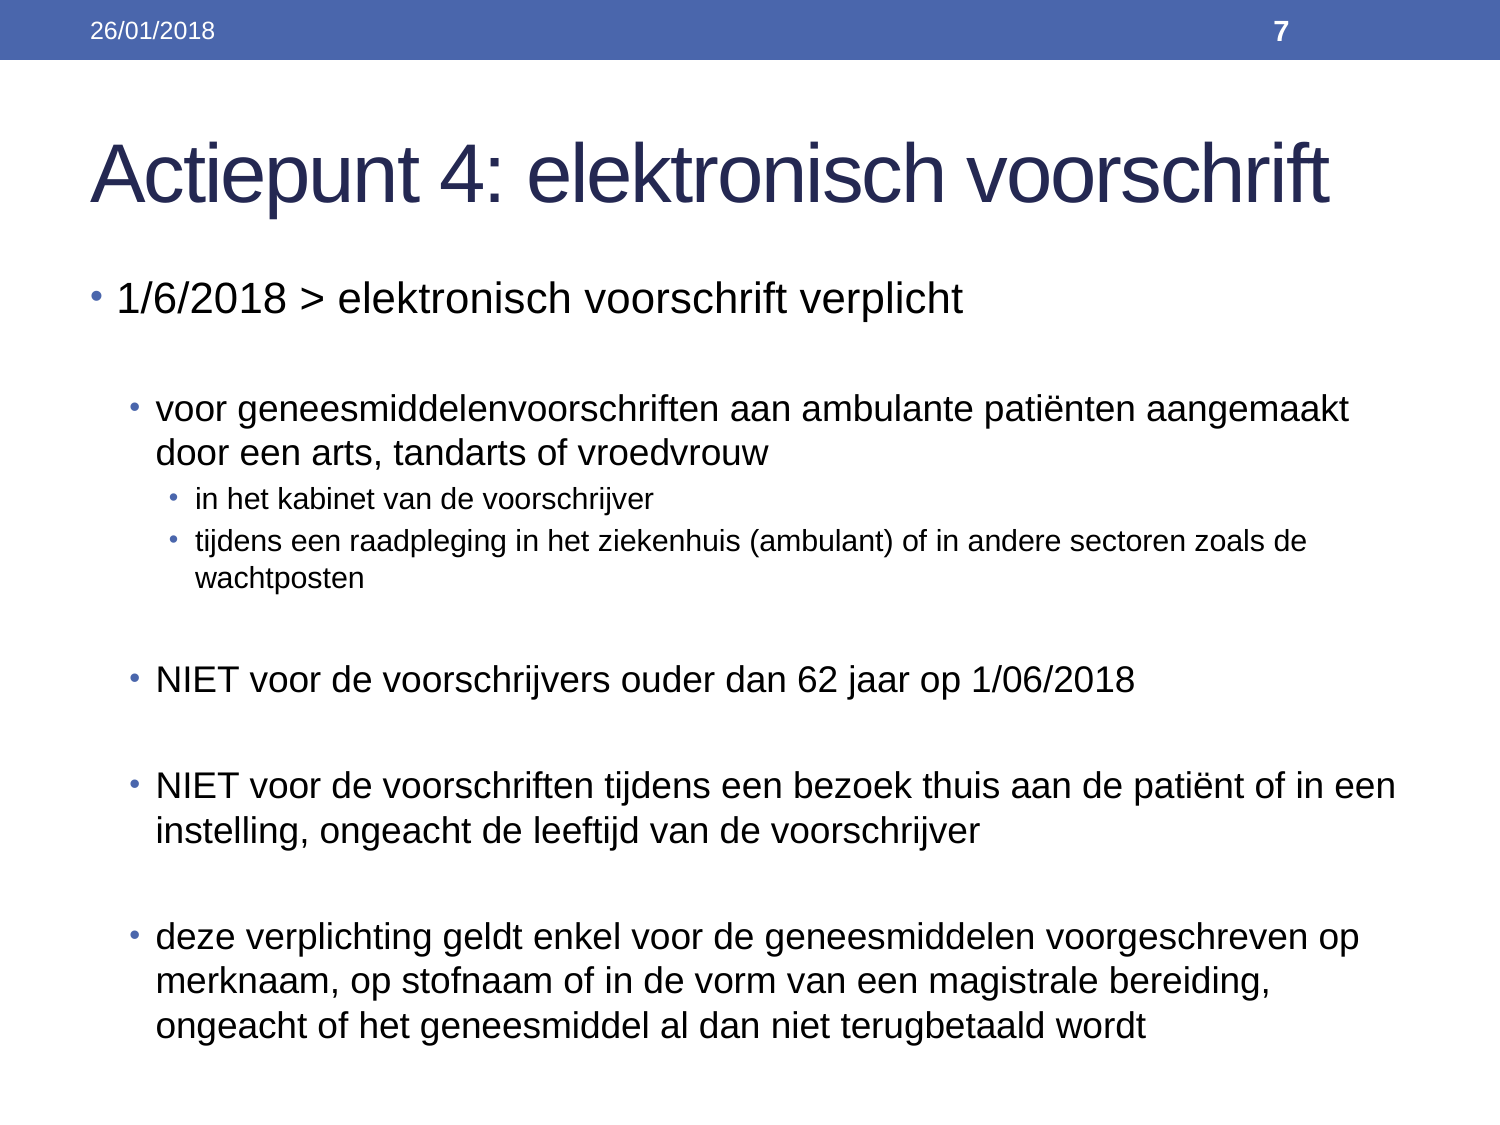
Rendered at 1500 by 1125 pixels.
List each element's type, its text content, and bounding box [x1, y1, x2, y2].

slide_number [75, 3, 550, 57]
title Actiepunt 4: elektronisch voorschrift [75, 87, 1425, 250]
list 1/6/2018 > elektronisch voorschrift verplicht voor geneesmiddelenvoorschriften aan ambulante patiënten aangemaakt door een arts, tandarts of vroedvrouw in het kabinet van de voorschrijver tijdens een raadpleging in het ziekenhuis (ambulant) of in andere sectoren zoals de wachtposten NIET voor de voorschrijvers ouder dan 62 jaar op 1/06/2018 NIET voor de voorschriften tijdens een bezoek thuis aan de patiënt of in een instelling, ongeacht de leeftijd van de voorschrijver deze verplichting geldt enkel voor de geneesmiddelen voorgeschreven op merknaam, op stofnaam of in de vorm van een magistrale bereiding, ongeacht of het geneesmiddel al dan niet terugbetaald wordt [75, 262, 1425, 1063]
slide_number 7 [1250, 3, 1425, 57]
